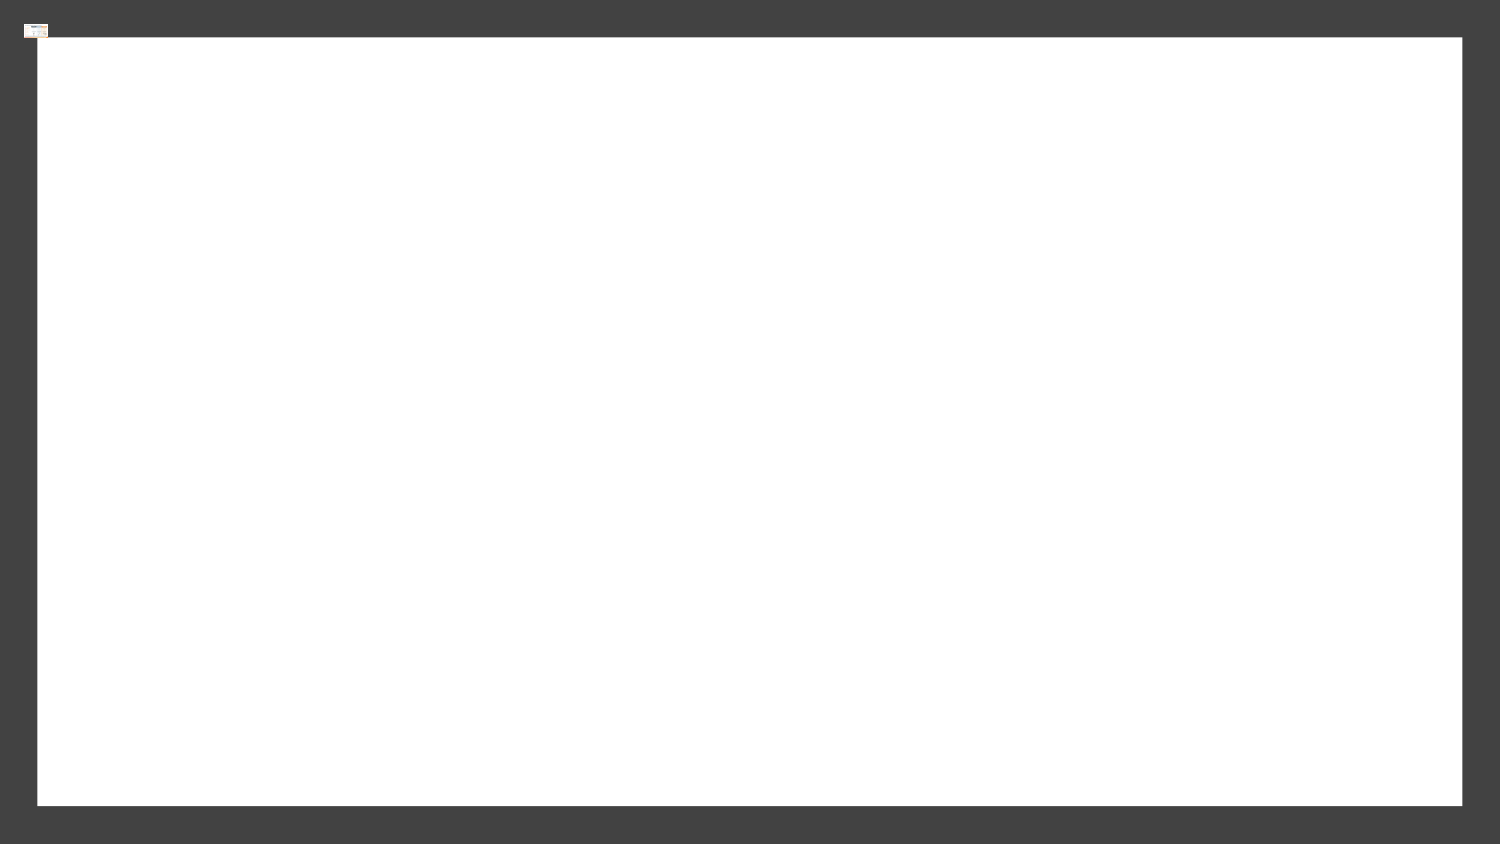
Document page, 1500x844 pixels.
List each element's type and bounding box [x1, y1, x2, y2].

picture [24, 24, 48, 38]
